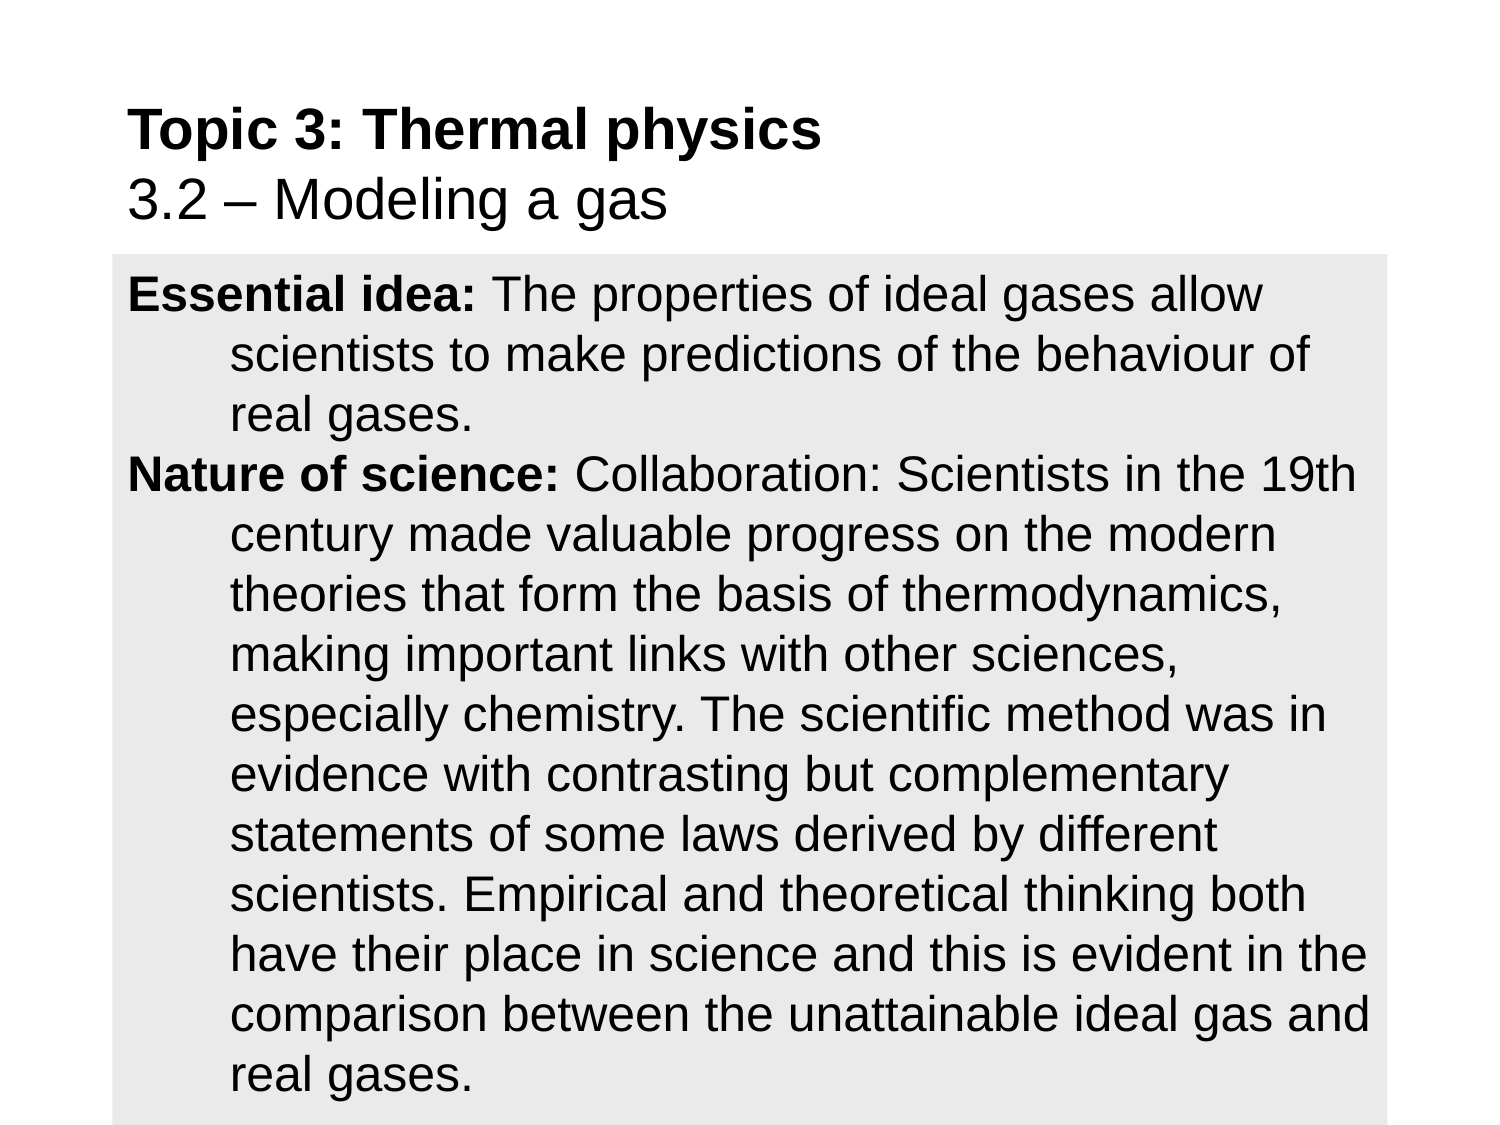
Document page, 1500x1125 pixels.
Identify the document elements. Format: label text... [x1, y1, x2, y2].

text_box Essential idea: The properties of ideal gases allow scientists to make predictions of the behaviour of real gases. Nature of science: Collaboration: Scientists in the 19th century made valuable progress on the modern theories that form the basis of thermodynamics, making important links with other sciences, especially chemistry. The scientific method was in evidence with contrasting but complementary statements of some laws derived by different scientists. Empirical and theoretical thinking both have their place in science and this is evident in the comparison between the unattainable ideal gas and real gases. [112, 254, 1388, 1125]
title Topic 3: Thermal physics 3.2 – Modeling a gas [112, 87, 1388, 235]
